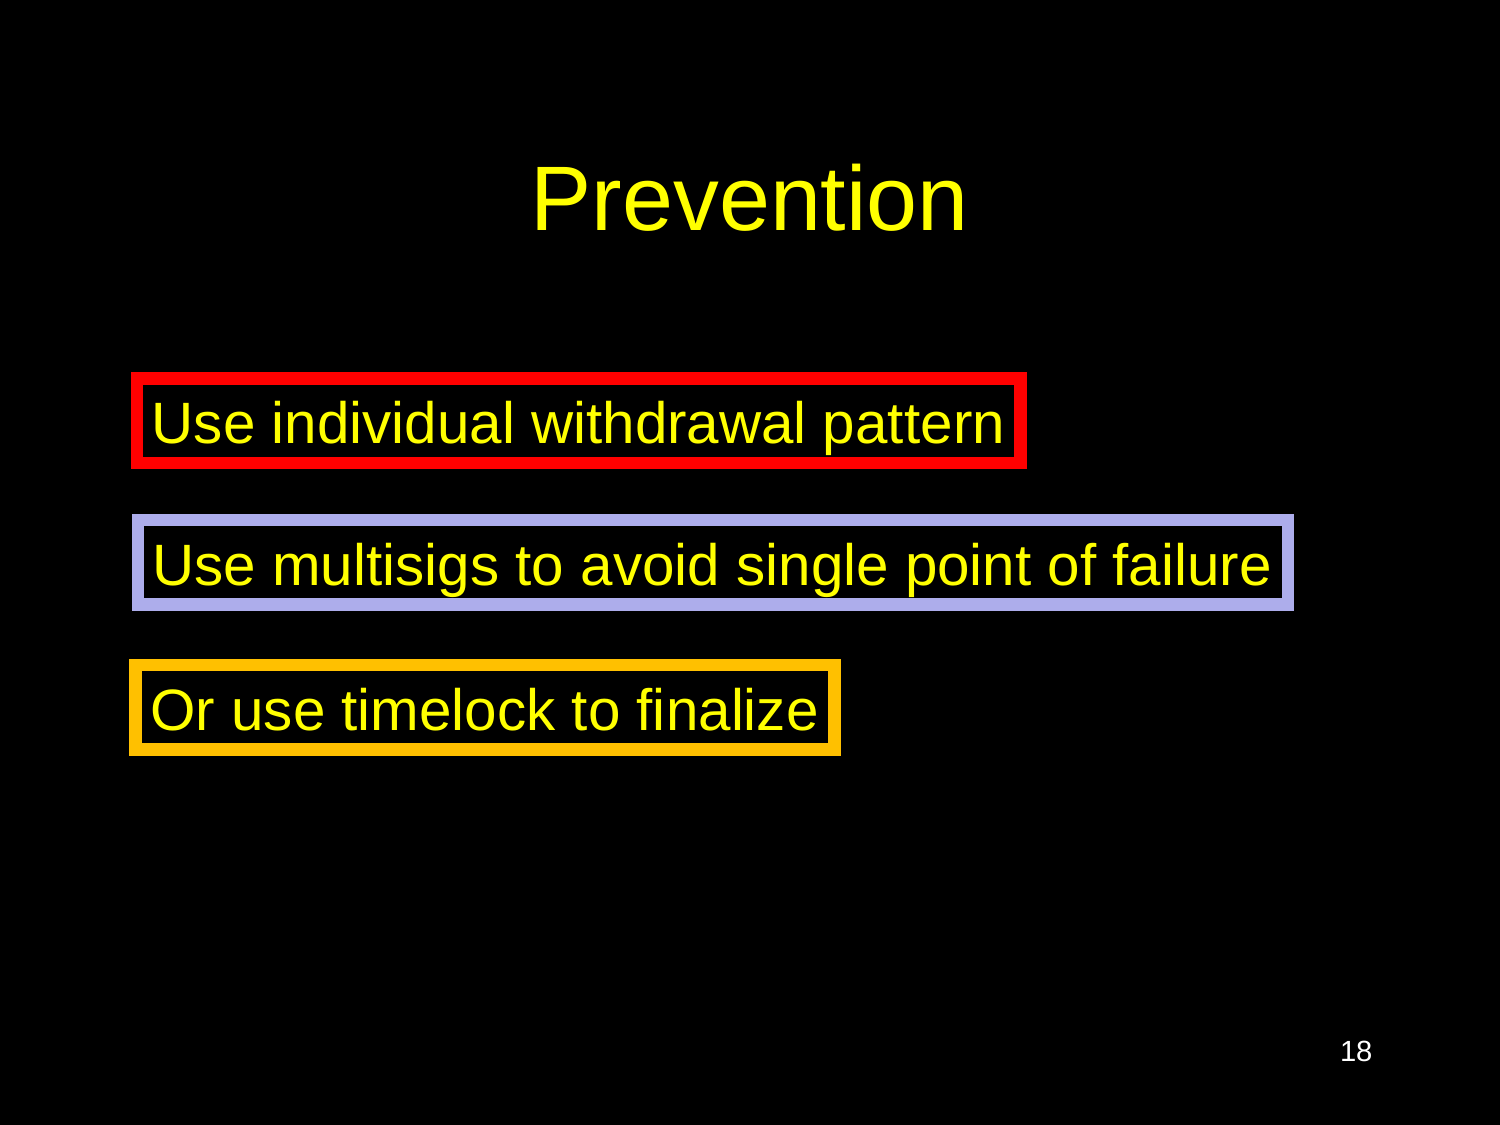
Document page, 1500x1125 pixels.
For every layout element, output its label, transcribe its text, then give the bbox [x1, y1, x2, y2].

title Prevention [112, 99, 1388, 288]
text_box Use individual withdrawal pattern [137, 378, 1021, 463]
slide_number 18 [1074, 1024, 1388, 1101]
text_box Or use timelock to finalize [135, 664, 835, 750]
text_box Use multisigs to avoid single point of failure [137, 519, 1289, 605]
